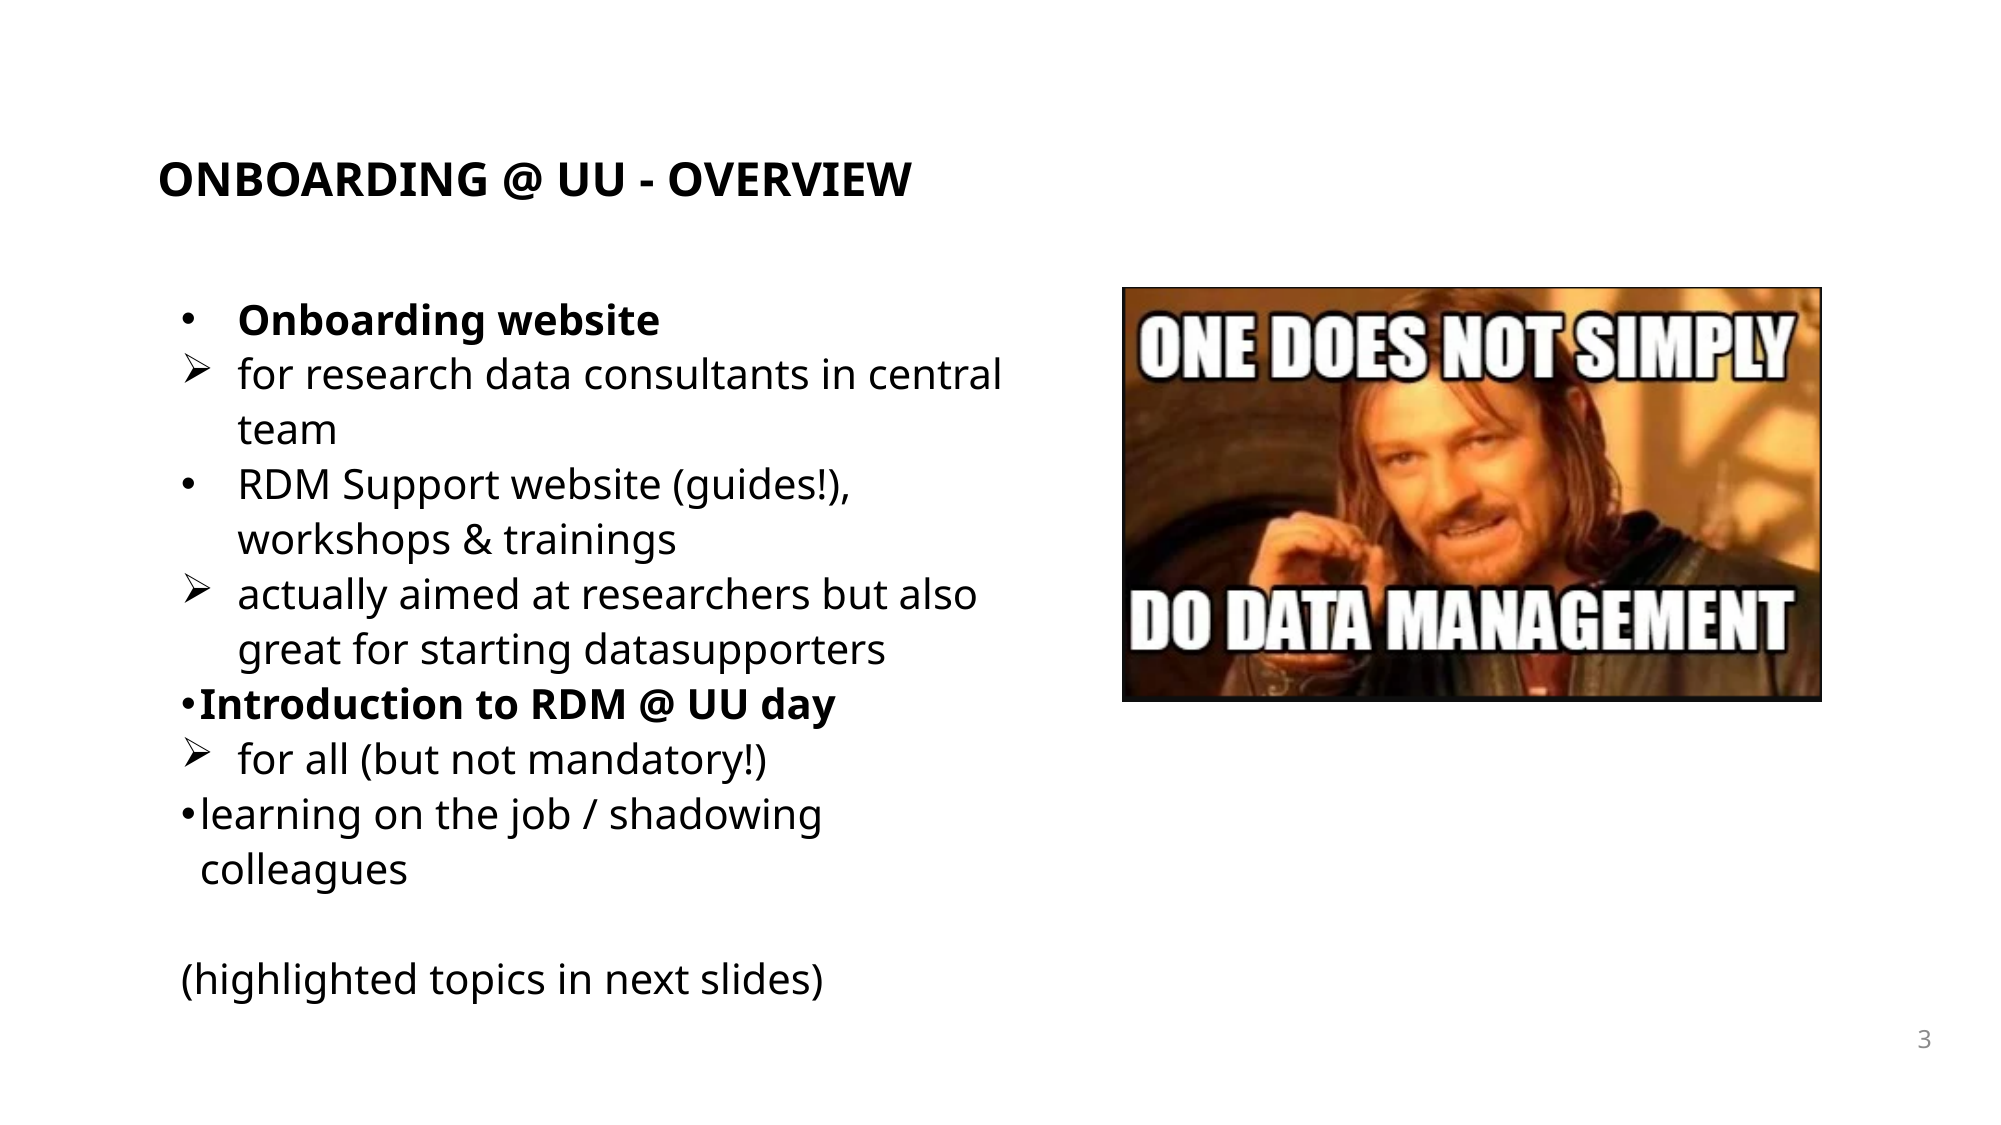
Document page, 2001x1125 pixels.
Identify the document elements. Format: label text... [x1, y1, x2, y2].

picture [1122, 287, 1822, 702]
title ONBOARDING @ UU - OVERVIEW [142, 141, 1383, 348]
list Onboarding website for research data consultants in central team RDM Support website (guides!), workshops & trainings actually aimed at researchers but also great for starting datasupporters Introduction to RDM @ UU day for all (but not mandatory!) learning on the job / shadowing colleagues (highlighted topics in next slides) [166, 280, 1046, 942]
slide_number 3 [1827, 1009, 1932, 1071]
